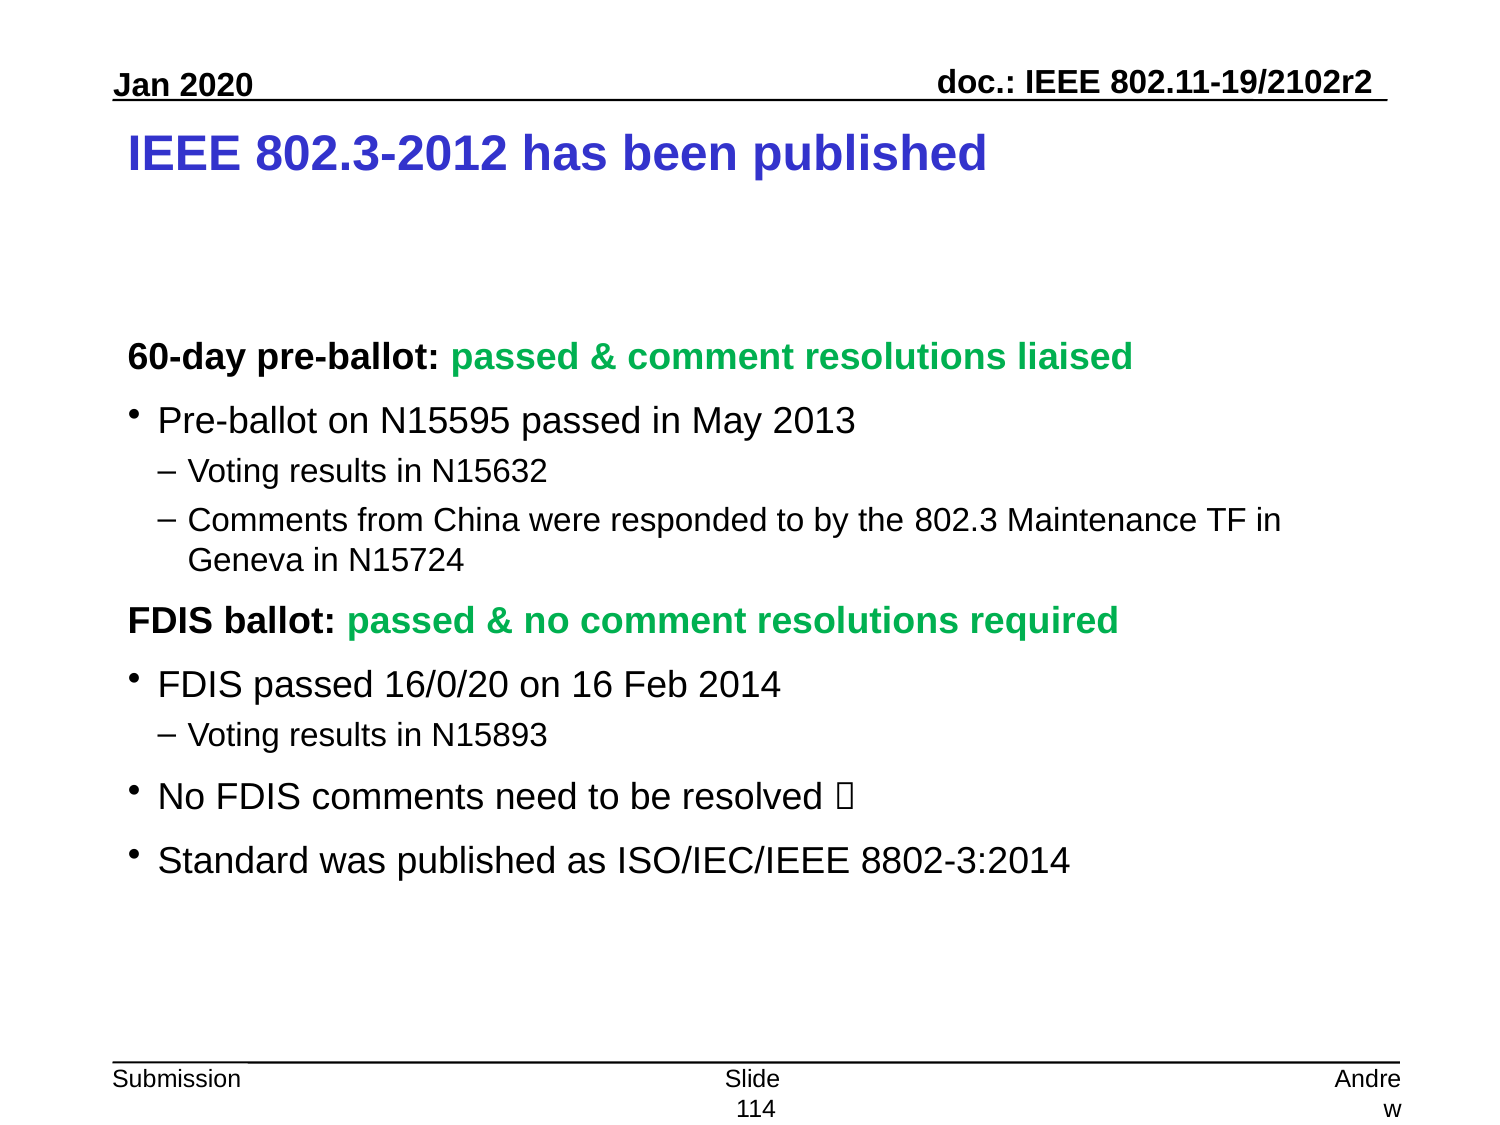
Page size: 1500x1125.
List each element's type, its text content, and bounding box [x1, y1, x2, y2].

list 60-day pre-ballot: passed & comment resolutions liaised Pre-ballot on N15595 passed in May 2013 Voting results in N15632 Comments from China were responded to by the 802.3 Maintenance TF in Geneva in N15724 FDIS ballot: passed & no comment resolutions required FDIS passed 16/0/20 on 16 Feb 2014 Voting results in N15893 No FDIS comments need to be resolved  Standard was published as ISO/IEC/IEEE 8802-3:2014 [112, 324, 1388, 1000]
title IEEE 802.3-2012 has been published [112, 112, 1388, 288]
footer Andrew Myles, Cisco [1320, 1061, 1402, 1093]
slide_number Slide 114 [709, 1061, 803, 1093]
